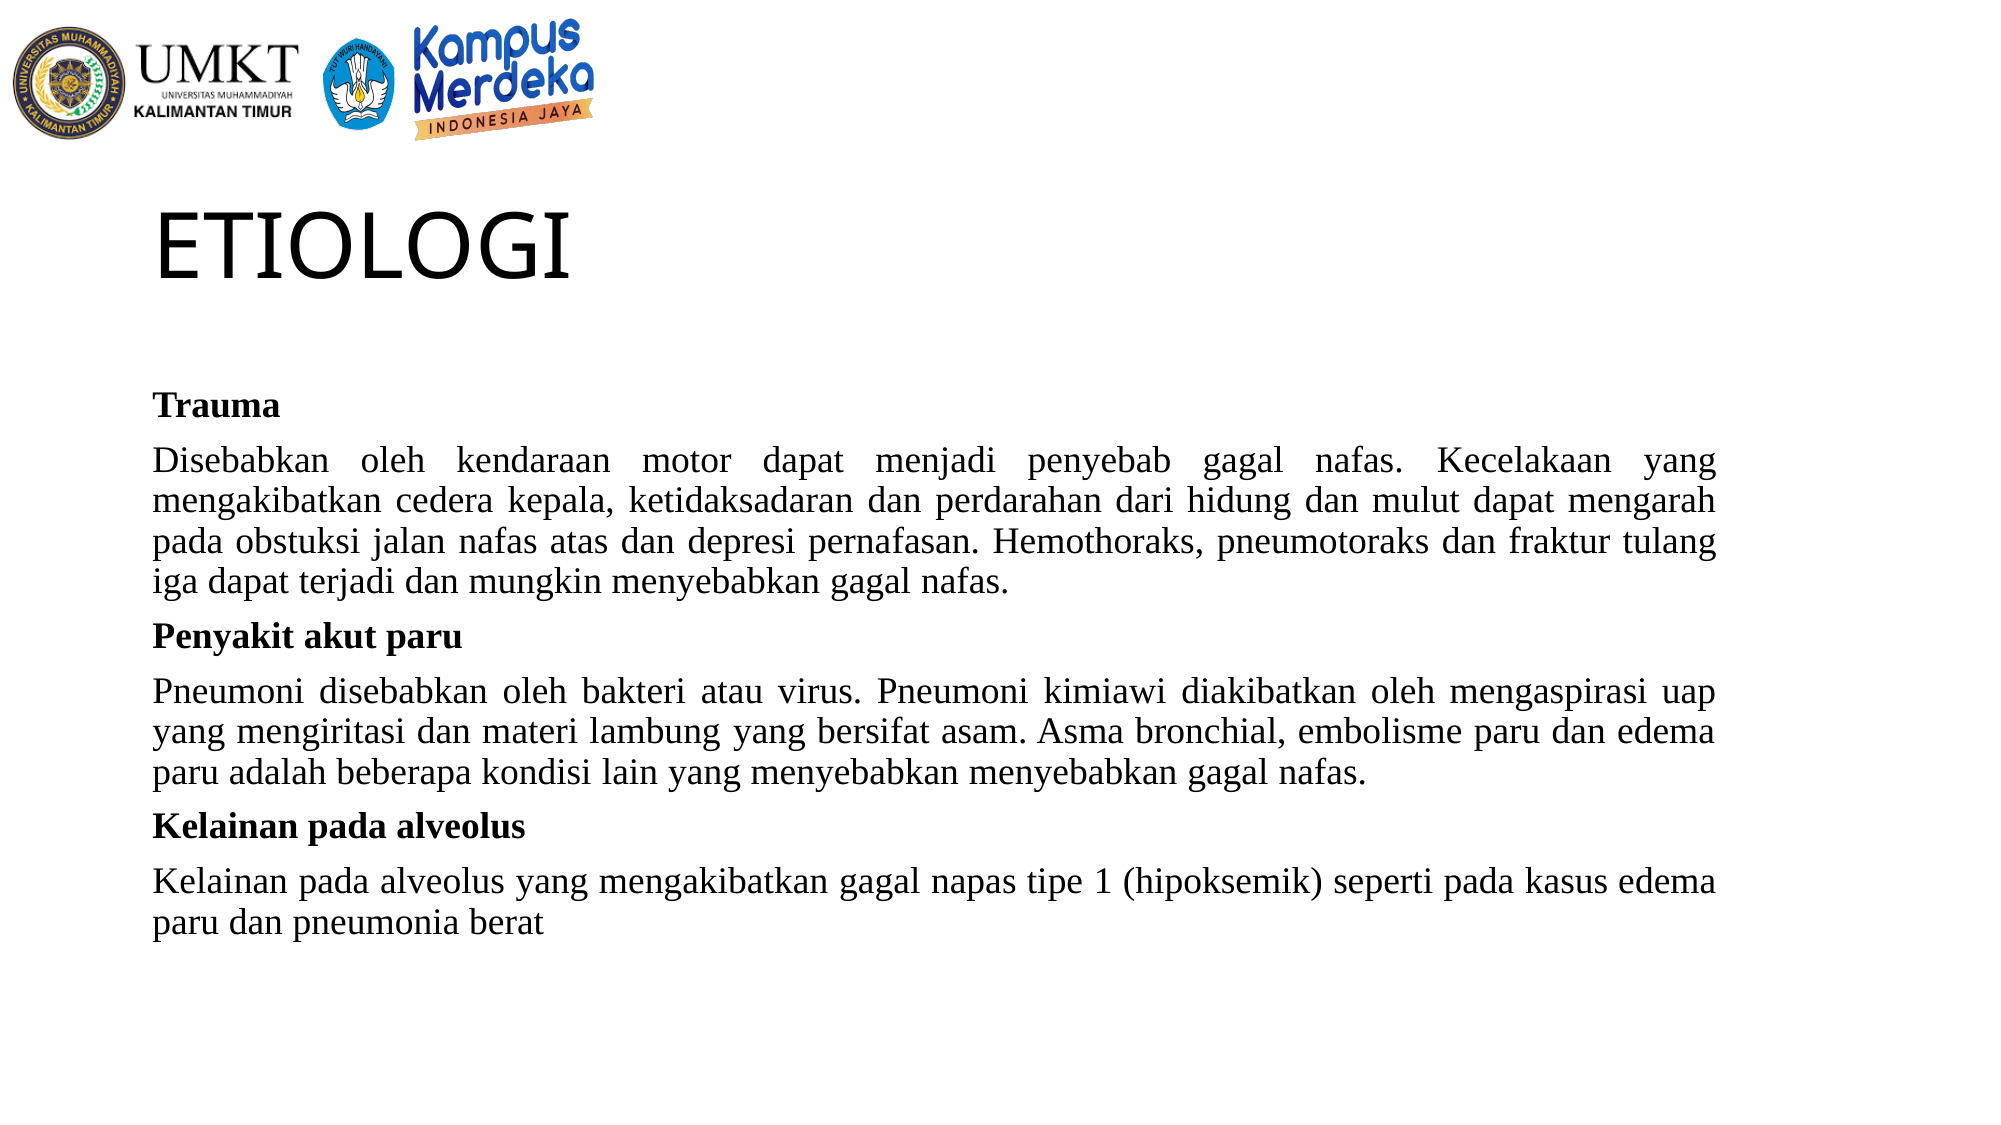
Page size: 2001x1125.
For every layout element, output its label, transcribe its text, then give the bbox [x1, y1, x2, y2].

list Trauma Disebabkan oleh kendaraan motor dapat menjadi penyebab gagal nafas. Kecelakaan yang mengakibatkan cedera kepala, ketidaksadaran dan perdarahan dari hidung dan mulut dapat mengarah pada obstuksi jalan nafas atas dan depresi pernafasan. Hemothoraks, pneumotoraks dan fraktur tulang iga dapat terjadi dan mungkin menyebabkan gagal nafas. Penyakit akut paru Pneumoni disebabkan oleh bakteri atau virus. Pneumoni kimiawi diakibatkan oleh mengaspirasi uap yang mengiritasi dan materi lambung yang bersifat asam. Asma bronchial, embolisme paru dan edema paru adalah beberapa kondisi lain yang menyebabkan menyebabkan gagal nafas. Kelainan pada alveolus Kelainan pada alveolus yang mengakibatkan gagal napas tipe 1 (hipoksemik) seperti pada kasus edema paru dan pneumonia berat [137, 377, 1732, 969]
title ETIOLOGI [137, 183, 1863, 315]
picture [0, 0, 595, 181]
